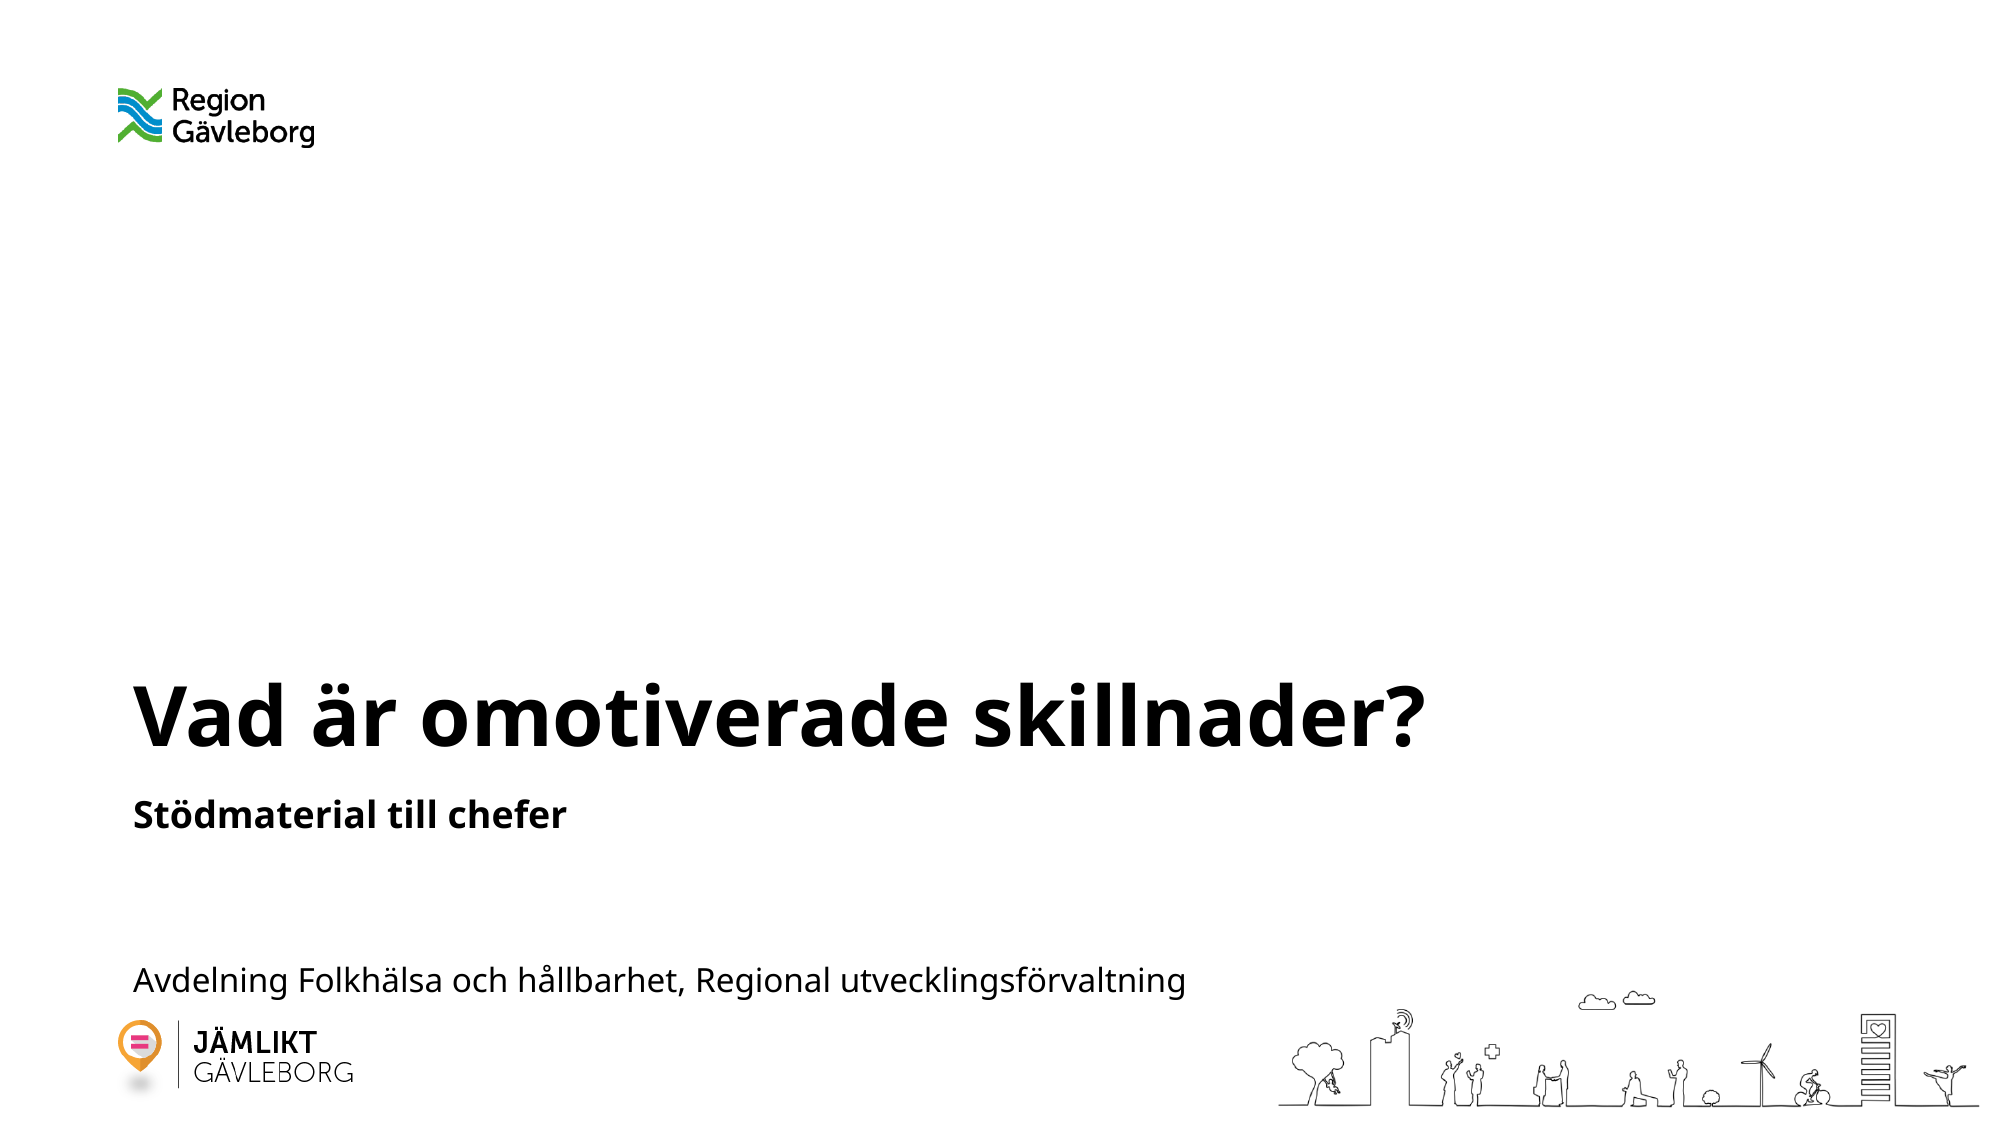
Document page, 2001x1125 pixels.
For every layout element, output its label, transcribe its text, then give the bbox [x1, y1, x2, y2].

picture [1118, 940, 2001, 1125]
subtitle Avdelning Folkhälsa och hållbarhet, Regional utvecklingsförvaltning [118, 834, 1890, 1012]
title Vad är omotiverade skillnader? Stödmaterial till chefer [118, 633, 1890, 834]
picture [118, 88, 314, 148]
picture [104, 1005, 367, 1106]
